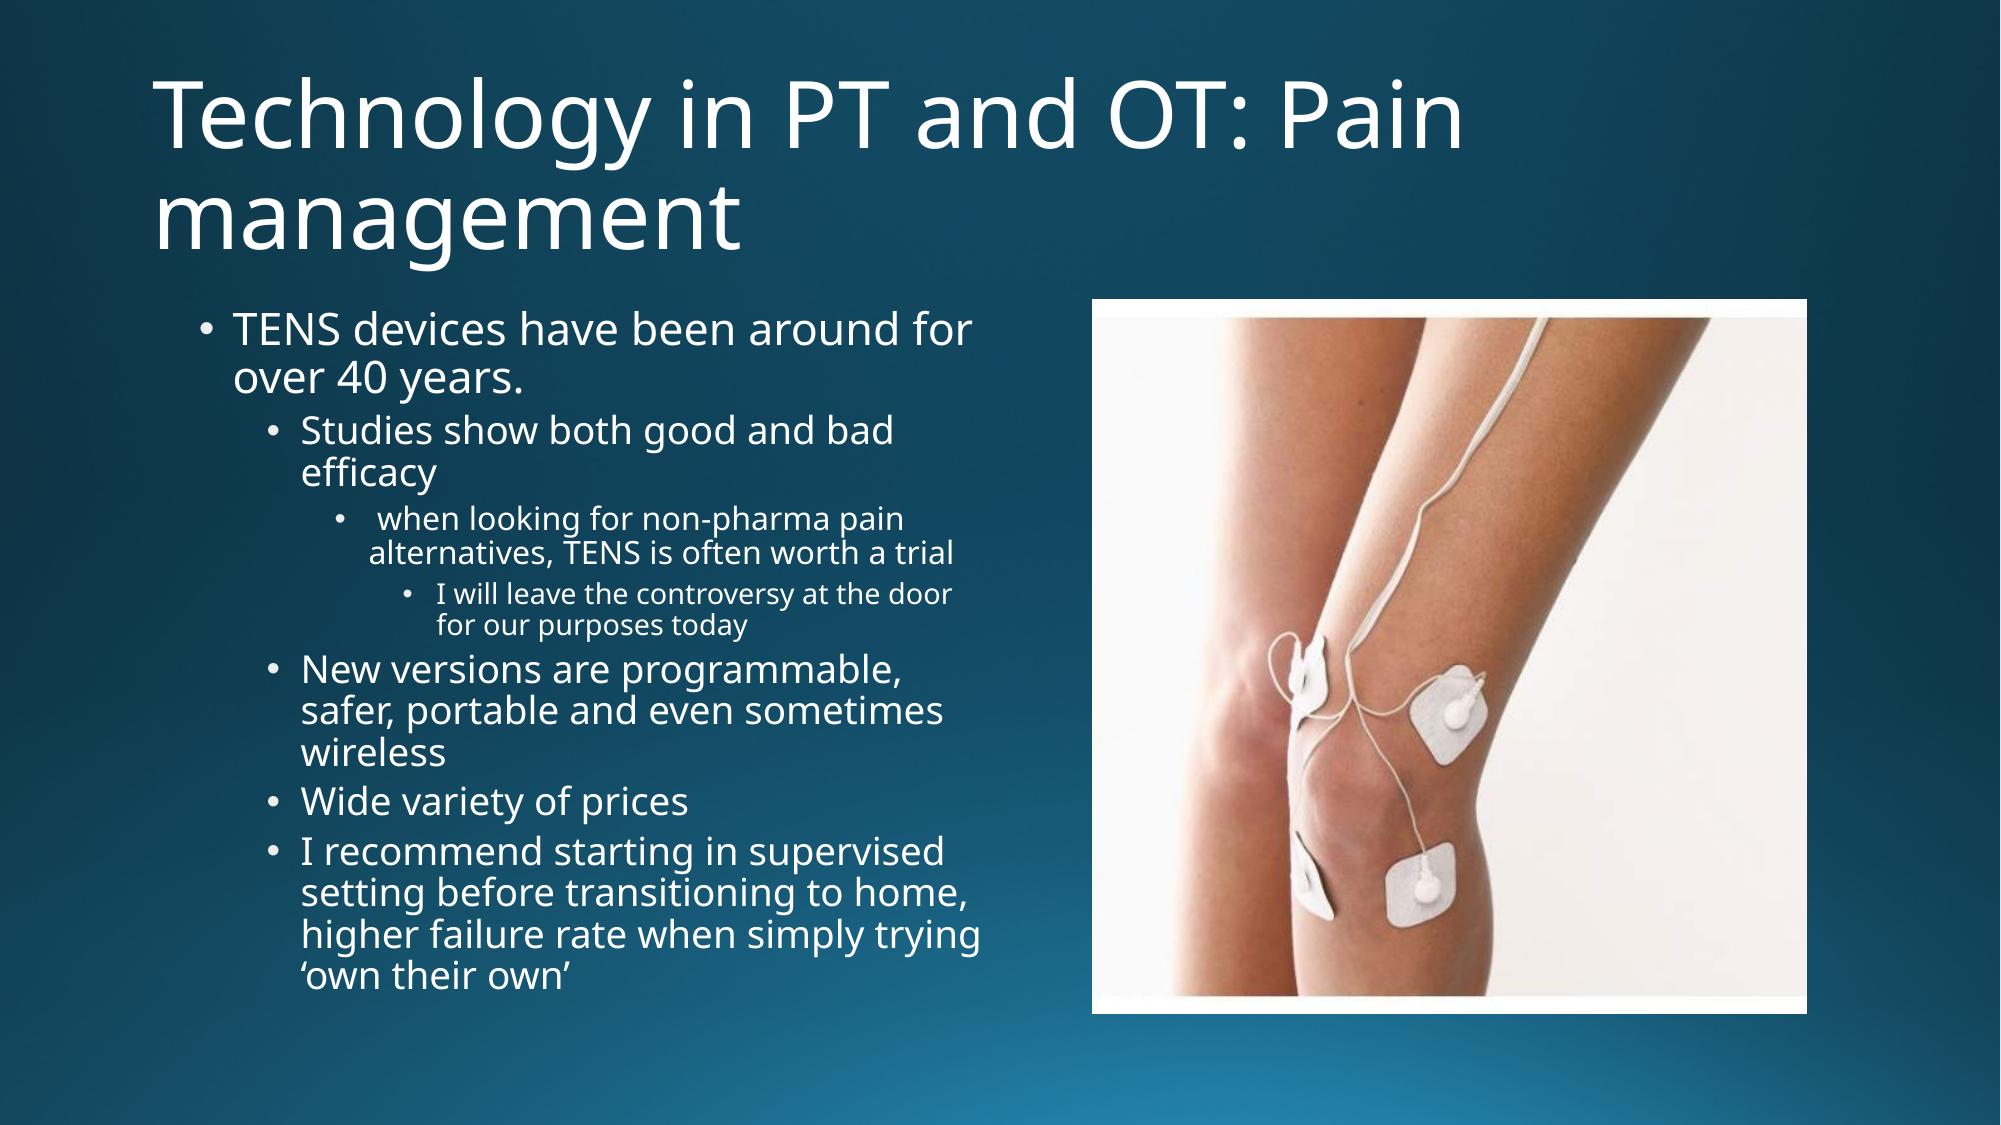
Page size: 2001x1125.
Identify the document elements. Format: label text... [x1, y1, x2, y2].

title Technology in PT and OT: Pain management [137, 59, 1863, 278]
picture [0, 0, 2001, 1125]
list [1092, 299, 1807, 1014]
list TENS devices have been around for over 40 years. Studies show both good and bad efficacy when looking for non-pharma pain alternatives, TENS is often worth a trial I will leave the controversy at the door for our purposes today New versions are programmable, safer, portable and even sometimes wireless Wide variety of prices I recommend starting in supervised setting before transitioning to home, higher failure rate when simply trying ‘own their own’ [183, 299, 1009, 1014]
